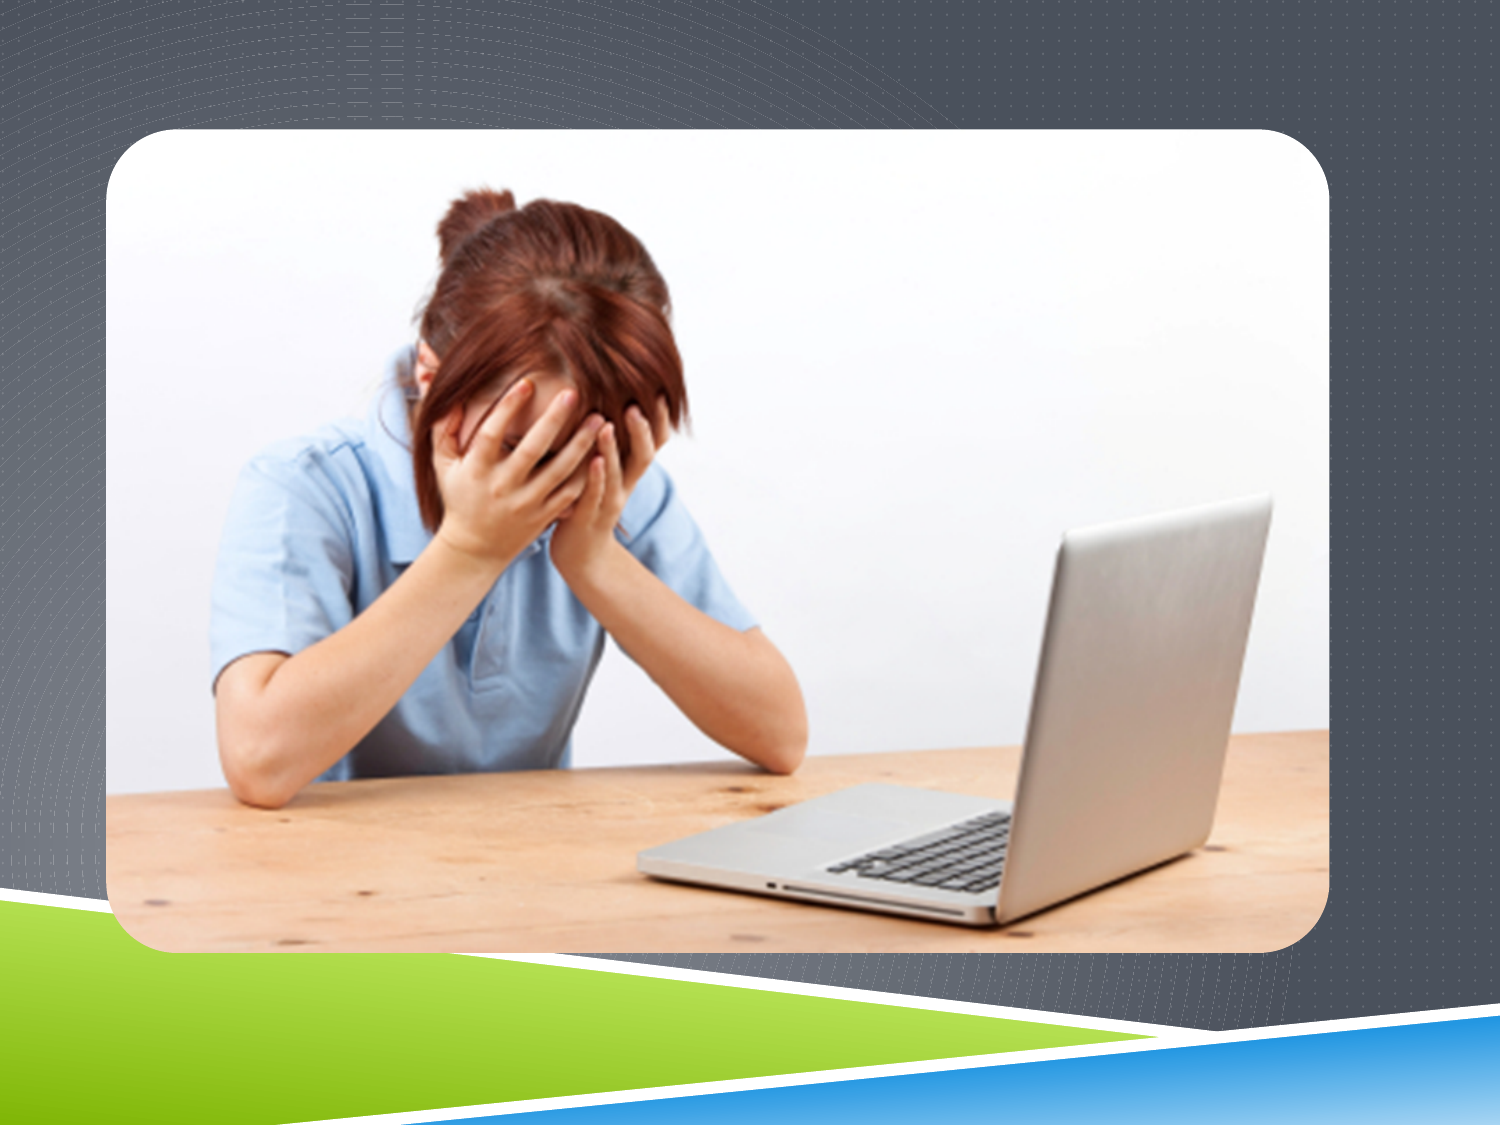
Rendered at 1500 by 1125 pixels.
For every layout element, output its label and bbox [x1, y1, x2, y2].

picture [105, 129, 1330, 954]
